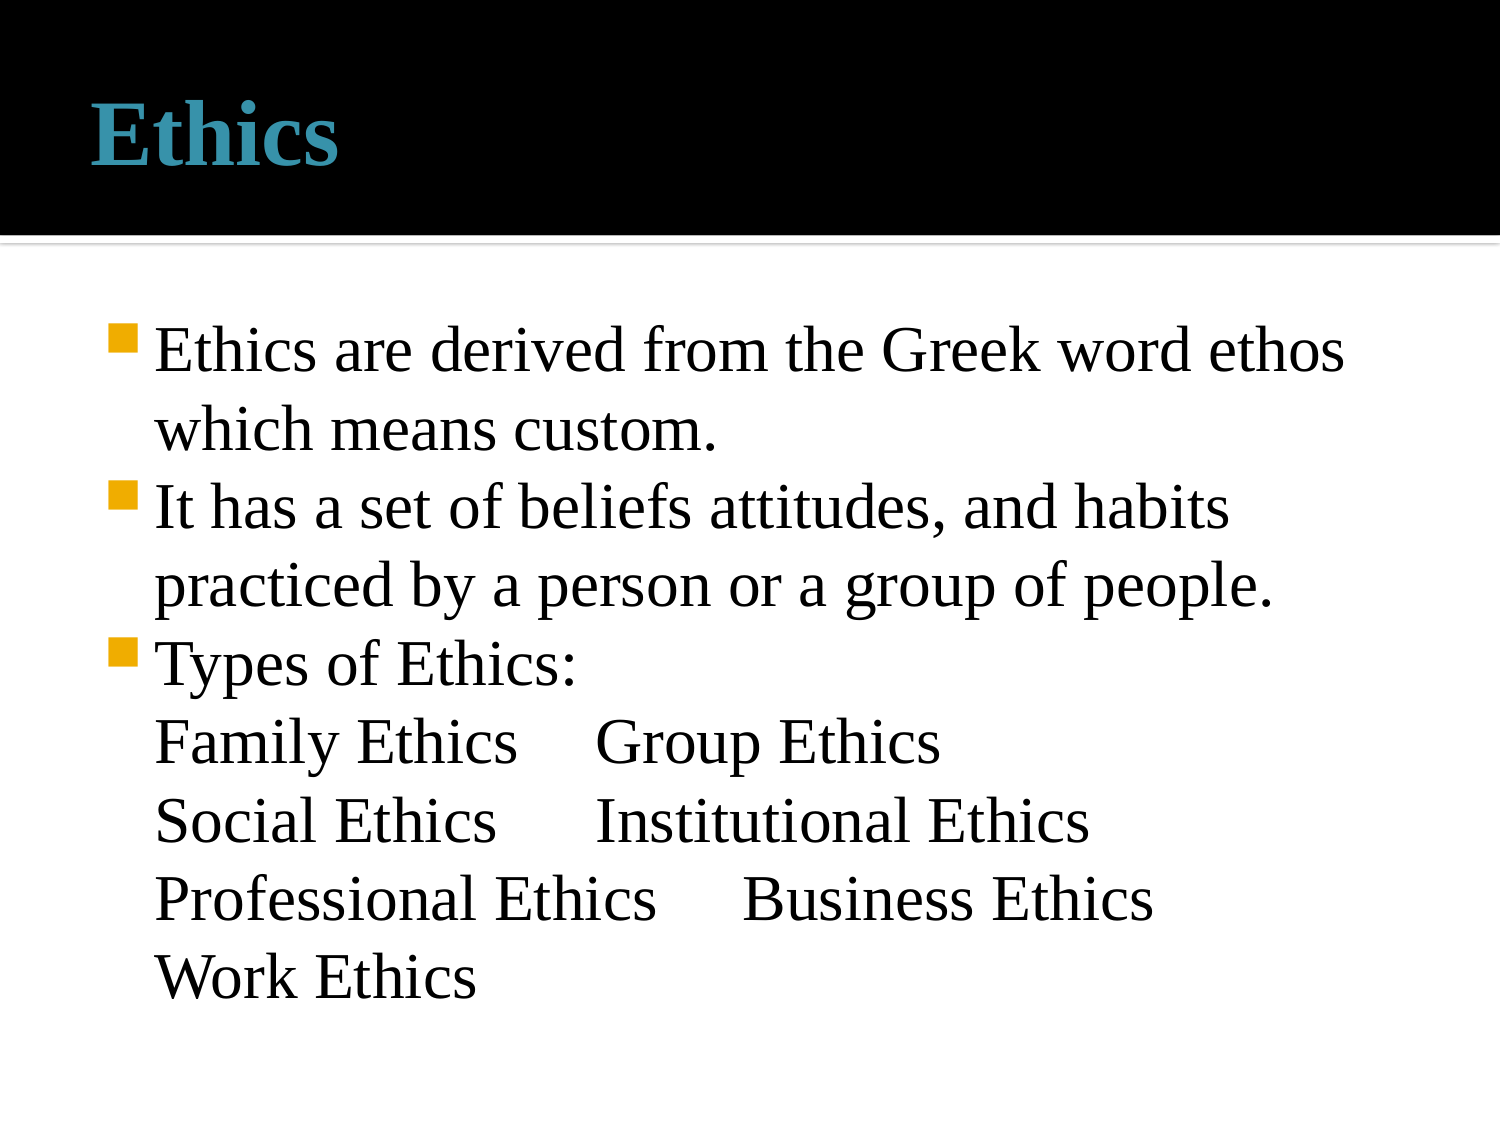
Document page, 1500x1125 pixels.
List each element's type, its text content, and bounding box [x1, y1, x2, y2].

title Ethics [75, 25, 1425, 231]
list Ethics are derived from the Greek word ethos which means custom. It has a set of beliefs attitudes, and habits practiced by a person or a group of people. Types of Ethics: Family Ethics Group Ethics Social Ethics Institutional Ethics Professional Ethics Business Ethics Work Ethics [75, 291, 1425, 1050]
